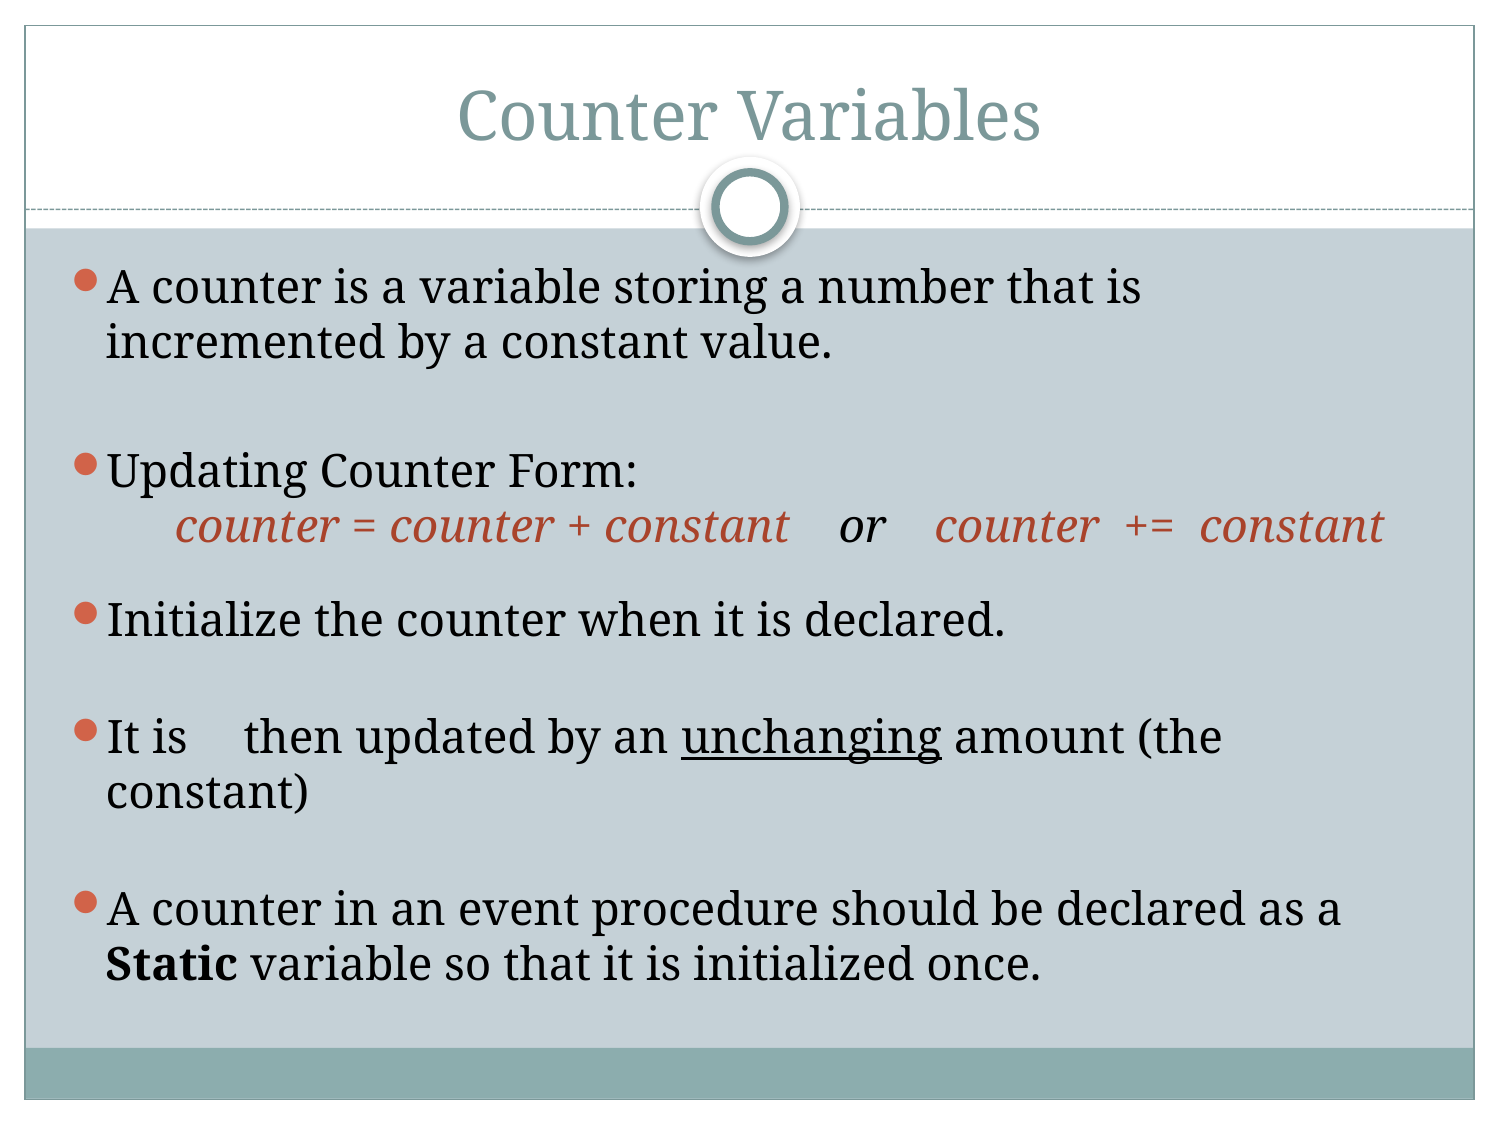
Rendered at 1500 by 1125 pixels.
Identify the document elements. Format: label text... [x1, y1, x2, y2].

list A counter is a variable storing a number that is incremented by a constant value. Updating Counter Form: counter = counter + constant or counter += constant Initialize the counter when it is declared. It is then updated by an unchanging amount (the constant) A counter in an event procedure should be declared as a Static variable so that it is initialized once. [49, 250, 1445, 1001]
title Counter Variables [49, 37, 1450, 162]
